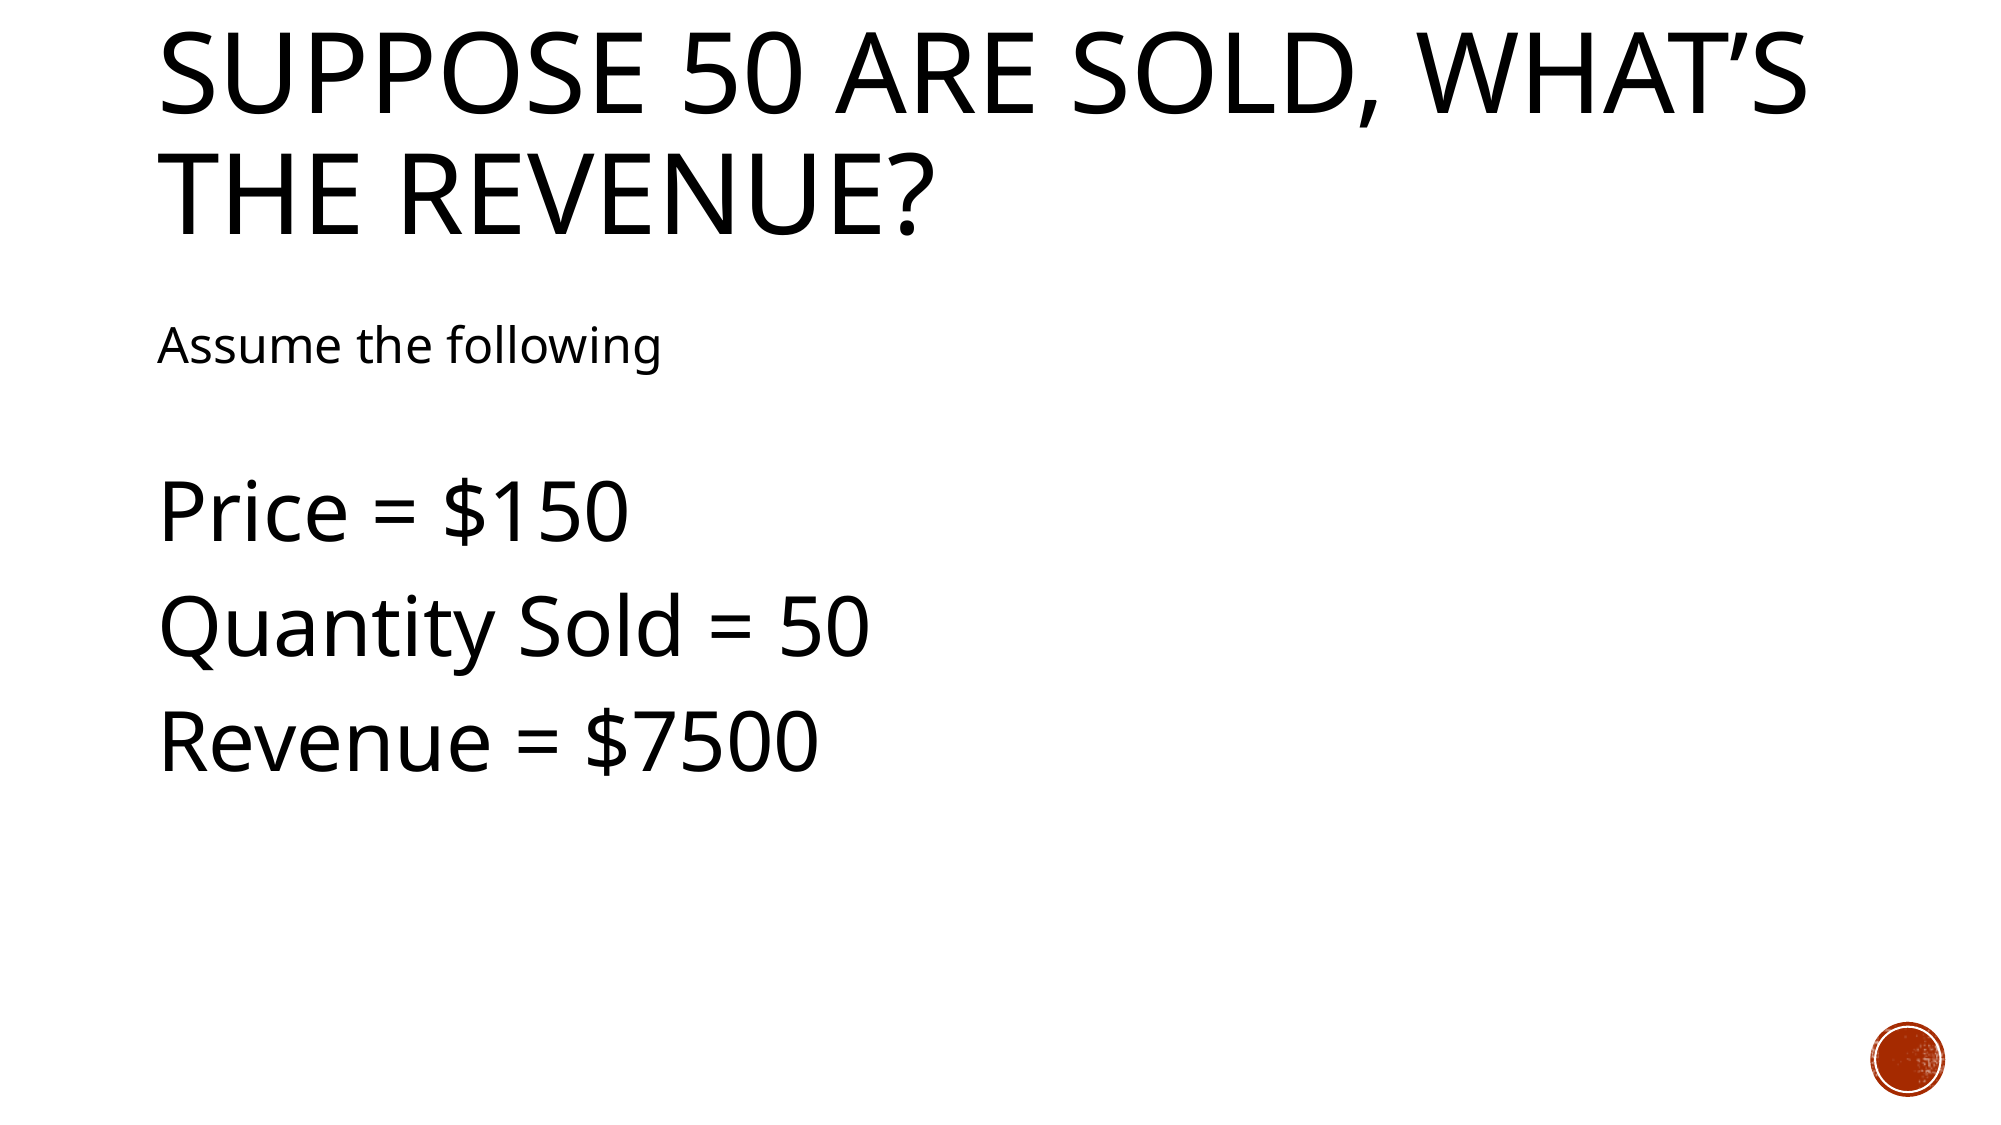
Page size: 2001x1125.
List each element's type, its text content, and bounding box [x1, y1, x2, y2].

list Assume the following Price = $150 Quantity Sold = 50 Revenue = $7500 [142, 313, 1793, 978]
title Suppose 50 are SOLD, what’s the Revenue? [142, 5, 1921, 270]
